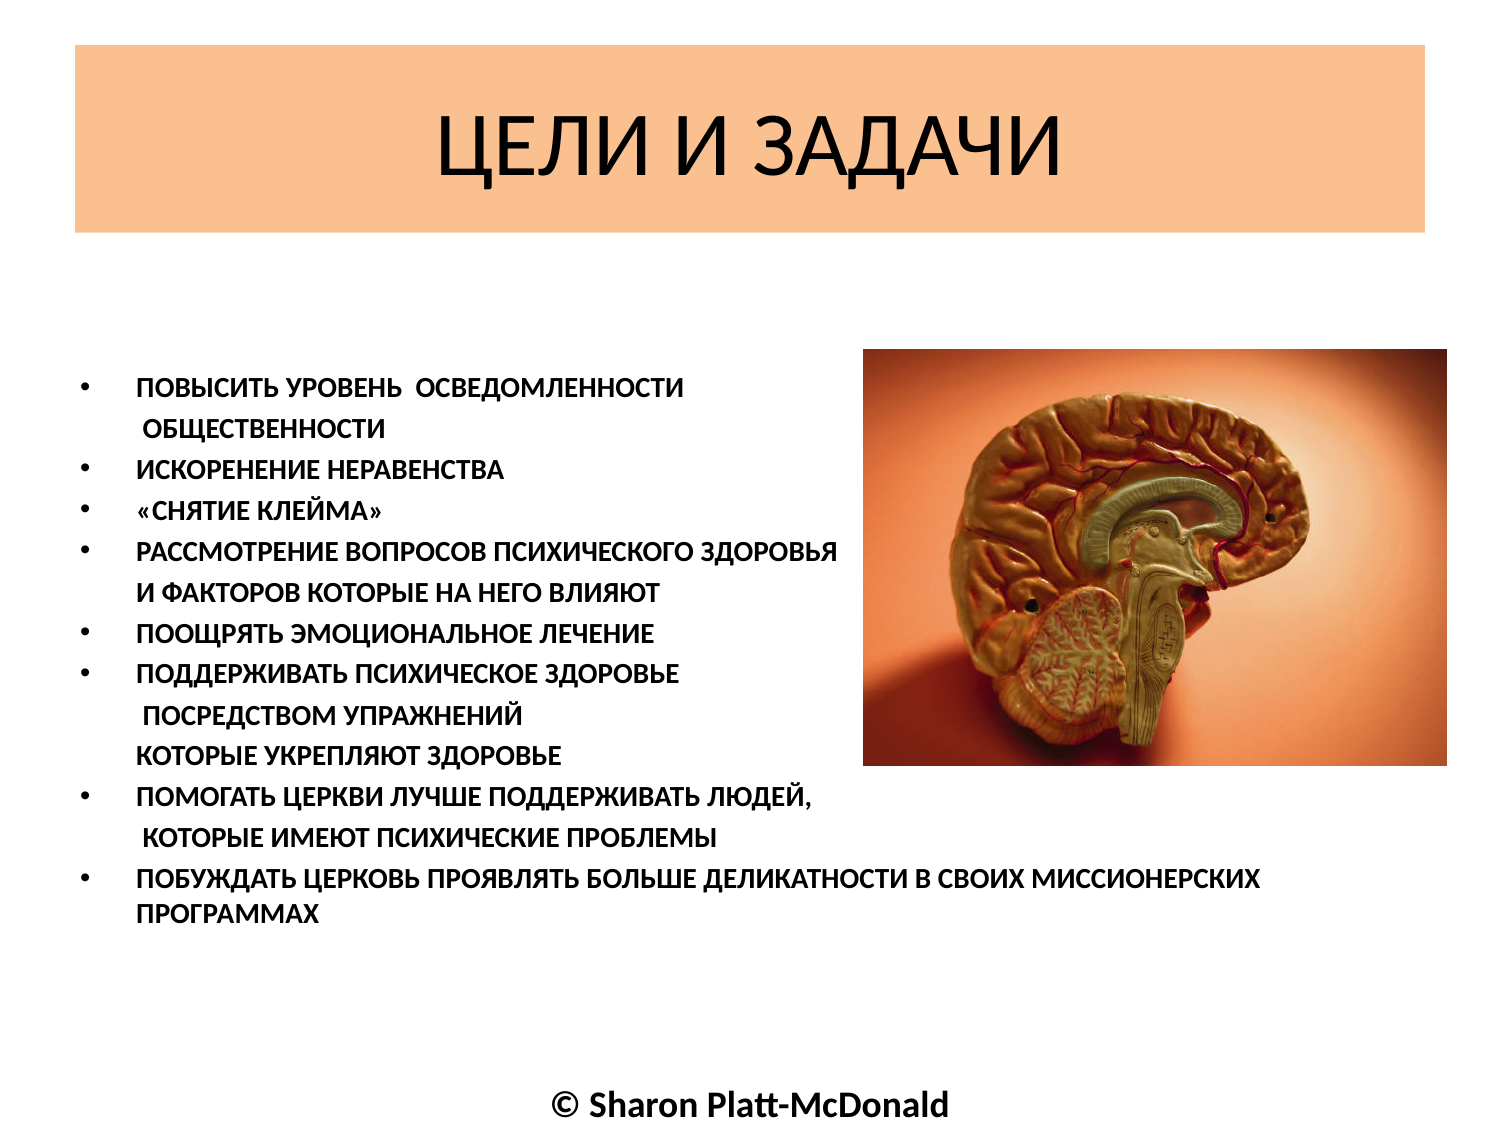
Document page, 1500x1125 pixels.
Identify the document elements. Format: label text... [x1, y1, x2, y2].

list ПОВЫСИТЬ УРОВЕНЬ ОСВЕДОМЛЕННОСТИ ОБЩЕСТВЕННОСТИ ИСКОРЕНЕНИЕ НЕРАВЕНСТВА «СНЯТИЕ КЛЕЙМА» РАССМОТРЕНИЕ ВОПРОСОВ ПСИХИЧЕСКОГО ЗДОРОВЬЯ И ФАКТОРОВ КОТОРЫЕ НА НЕГО ВЛИЯЮТ ПООЩРЯТЬ ЭМОЦИОНАЛЬНОЕ ЛЕЧЕНИЕ ПОДДЕРЖИВАТЬ ПСИХИЧЕСКОЕ ЗДОРОВЬЕ ПОСРЕДСТВОМ УПРАЖНЕНИЙ КОТОРЫЕ УКРЕПЛЯЮТ ЗДОРОВЬЕ ПОМОГАТЬ ЦЕРКВИ ЛУЧШЕ ПОДДЕРЖИВАТЬ ЛЮДЕЙ, КОТОРЫЕ ИМЕЮТ ПСИХИЧЕСКИЕ ПРОБЛЕМЫ ПОБУЖДАТЬ ЦЕРКОВЬ ПРОЯВЛЯТЬ БОЛЬШЕ ДЕЛИКАТНОСТИ В СВОИХ МИССИОНЕРСКИХ ПРОГРАММАХ [64, 278, 1388, 1022]
title ЦЕЛИ И ЗАДАЧИ [75, 45, 1425, 233]
picture [863, 349, 1448, 767]
text_box © Sharon Platt-McDonald [534, 532, 966, 1125]
